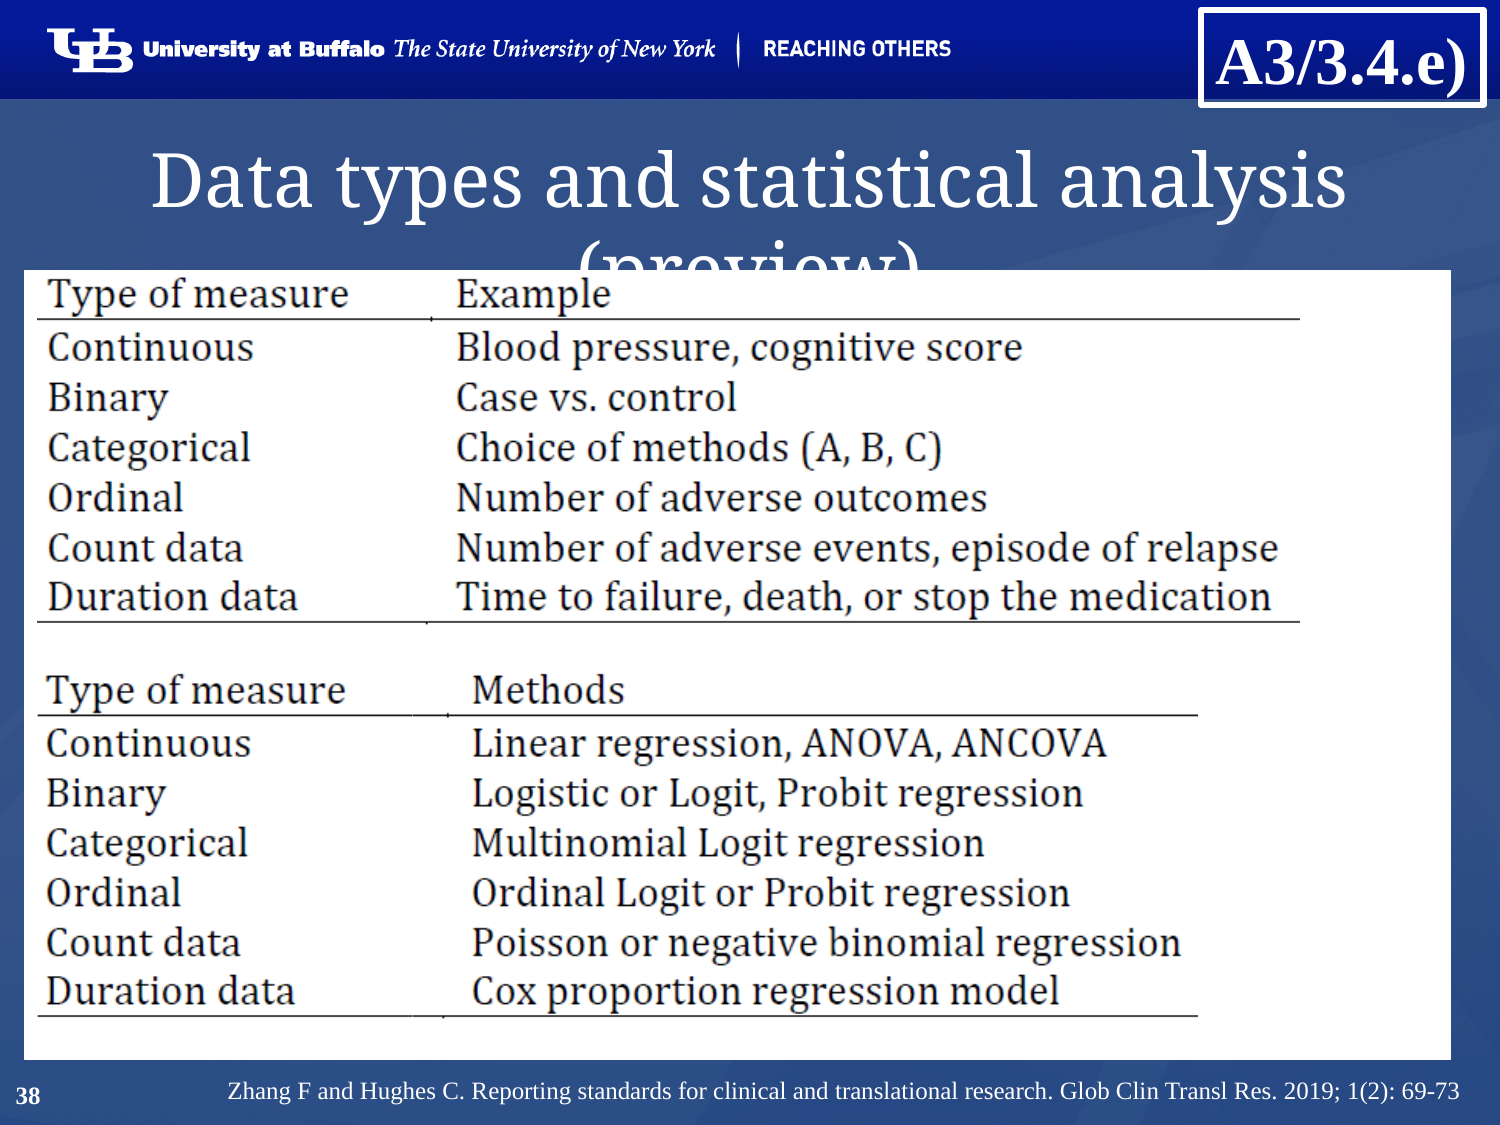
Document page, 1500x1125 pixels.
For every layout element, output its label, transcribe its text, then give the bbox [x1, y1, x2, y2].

text_box [24, 270, 1450, 1060]
text_box Zhang F and Hughes C. Reporting standards for clinical and translational research. Glob Clin Transl Res. 2019; 1(2): 69-73 [200, 1067, 1489, 1112]
text_box A3/3.4.e) [1200, 10, 1484, 105]
title Data types and statistical analysis (preview) [0, 125, 1500, 250]
picture [0, 0, 1500, 99]
slide_number 38 [0, 1064, 75, 1125]
picture [37, 270, 1301, 634]
picture [37, 659, 1500, 1028]
